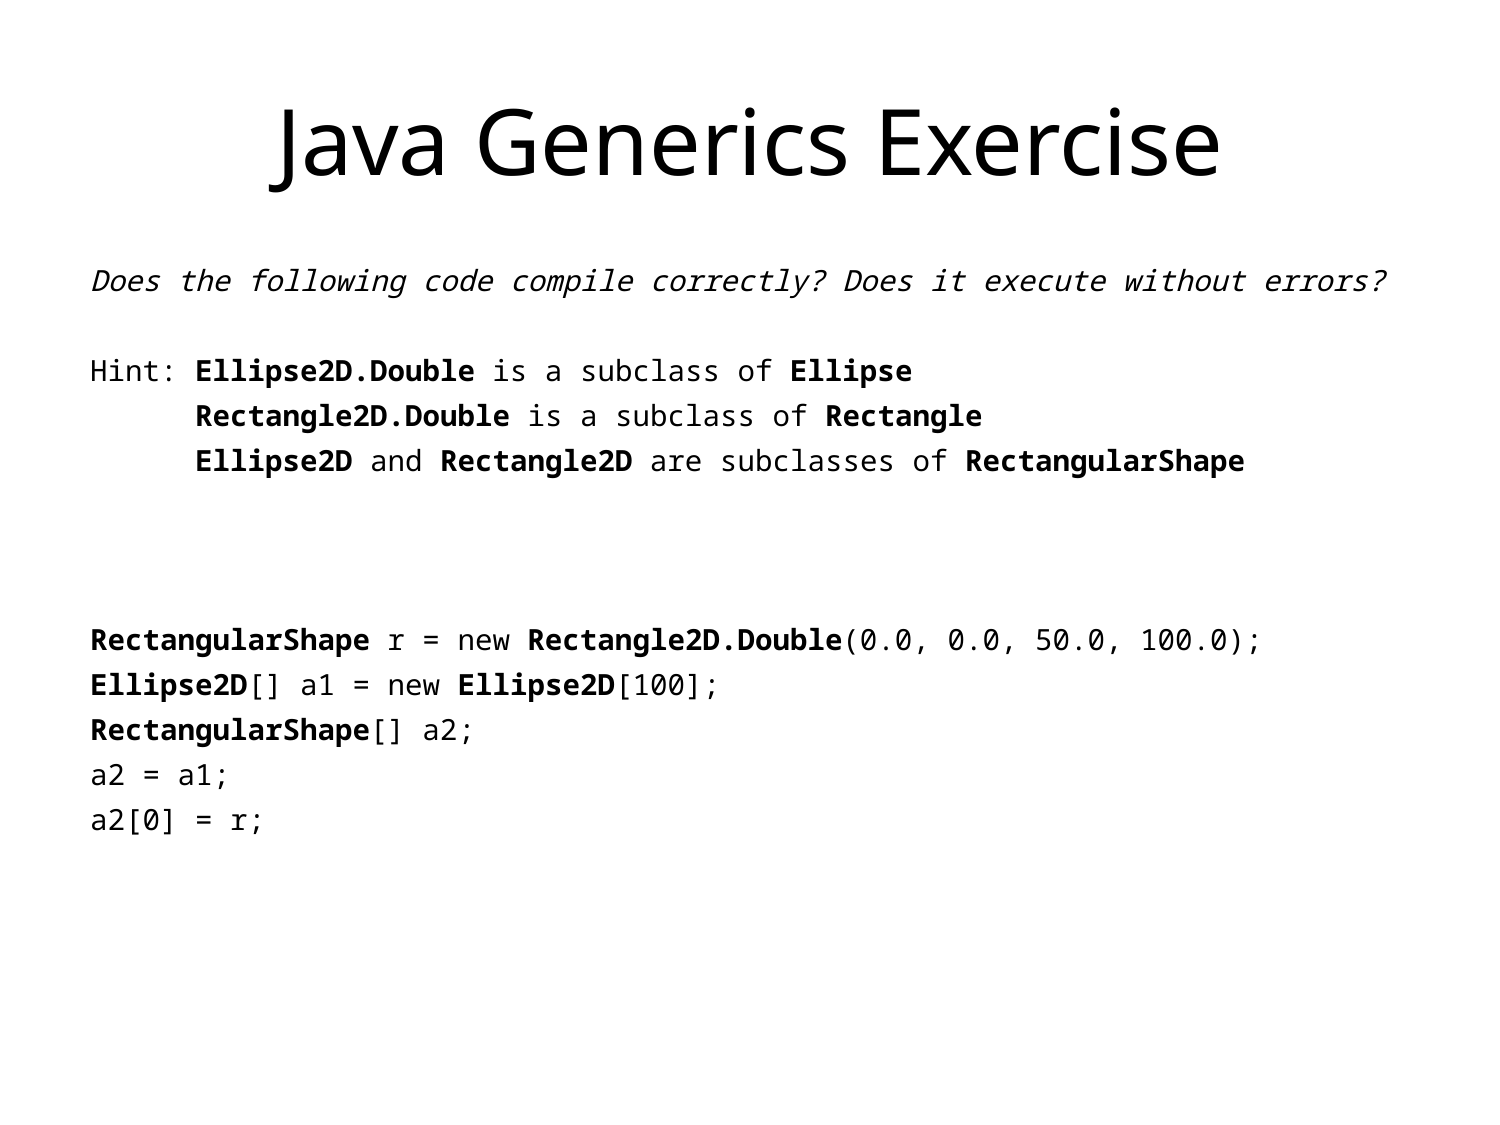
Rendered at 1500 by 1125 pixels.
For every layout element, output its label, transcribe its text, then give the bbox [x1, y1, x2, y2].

title Java Generics Exercise [75, 45, 1425, 233]
list Does the following code compile correctly? Does it execute without errors? Hint: Ellipse2D.Double is a subclass of Ellipse Rectangle2D.Double is a subclass of Rectangle Ellipse2D and Rectangle2D are subclasses of RectangularShape RectangularShape r = new Rectangle2D.Double(0.0, 0.0, 50.0, 100.0); Ellipse2D[] a1 = new Ellipse2D[100]; RectangularShape[] a2; a2 = a1; a2[0] = r; [75, 254, 1425, 998]
